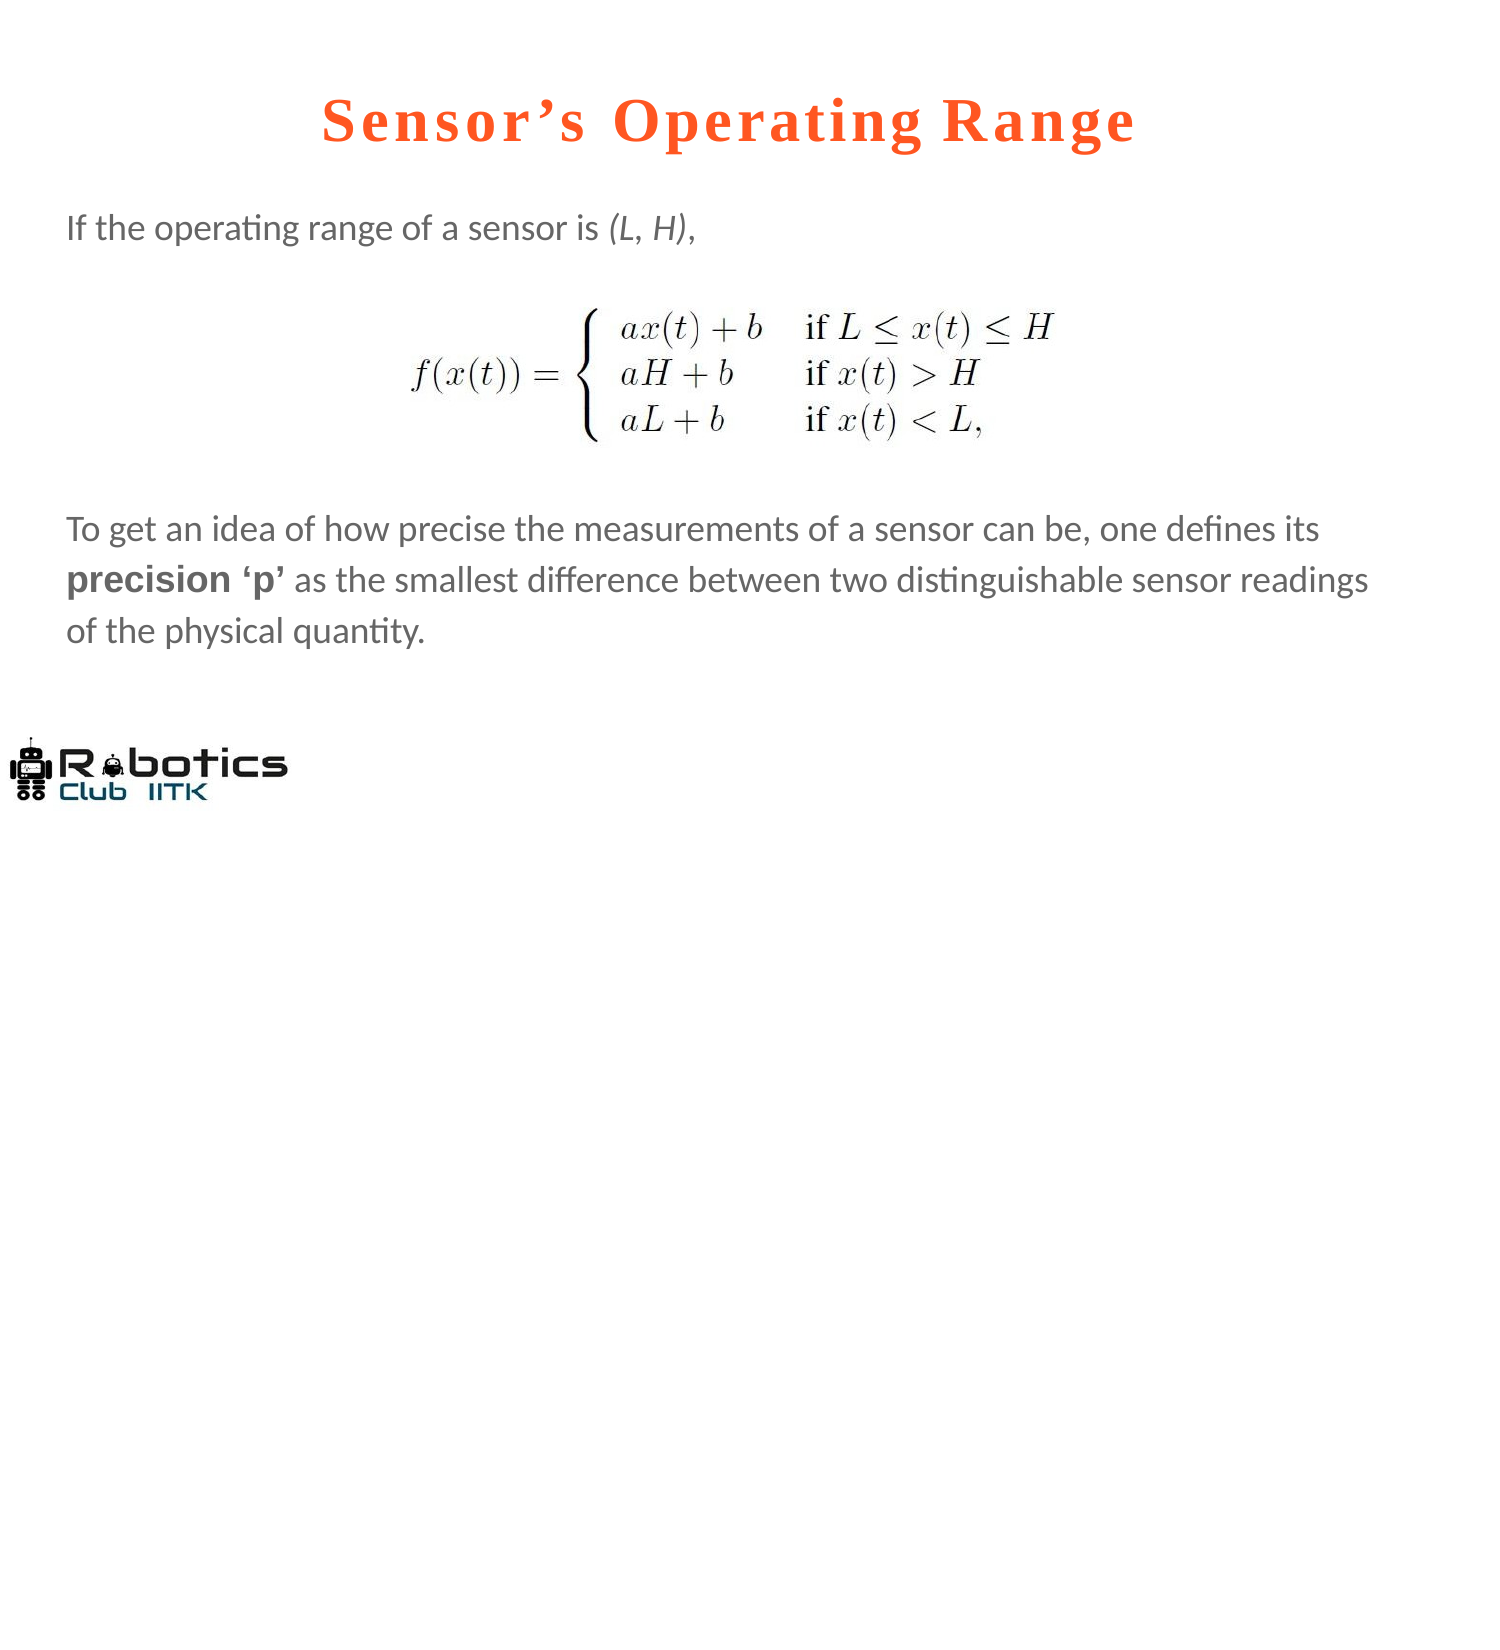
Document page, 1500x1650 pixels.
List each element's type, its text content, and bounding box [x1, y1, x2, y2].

title Sensor’s Operating Range [319, 77, 1144, 355]
text_box To get an idea of how precise the measurements of a sensor can be, one defines its precision ‘p’ as the smallest difference between two distinguishable sensor readings of the physical quantity. [64, 495, 1393, 651]
text_box If the operating range of a sensor is (L, H), [64, 201, 705, 249]
text_box [410, 307, 1057, 448]
text_box [6, 737, 292, 811]
